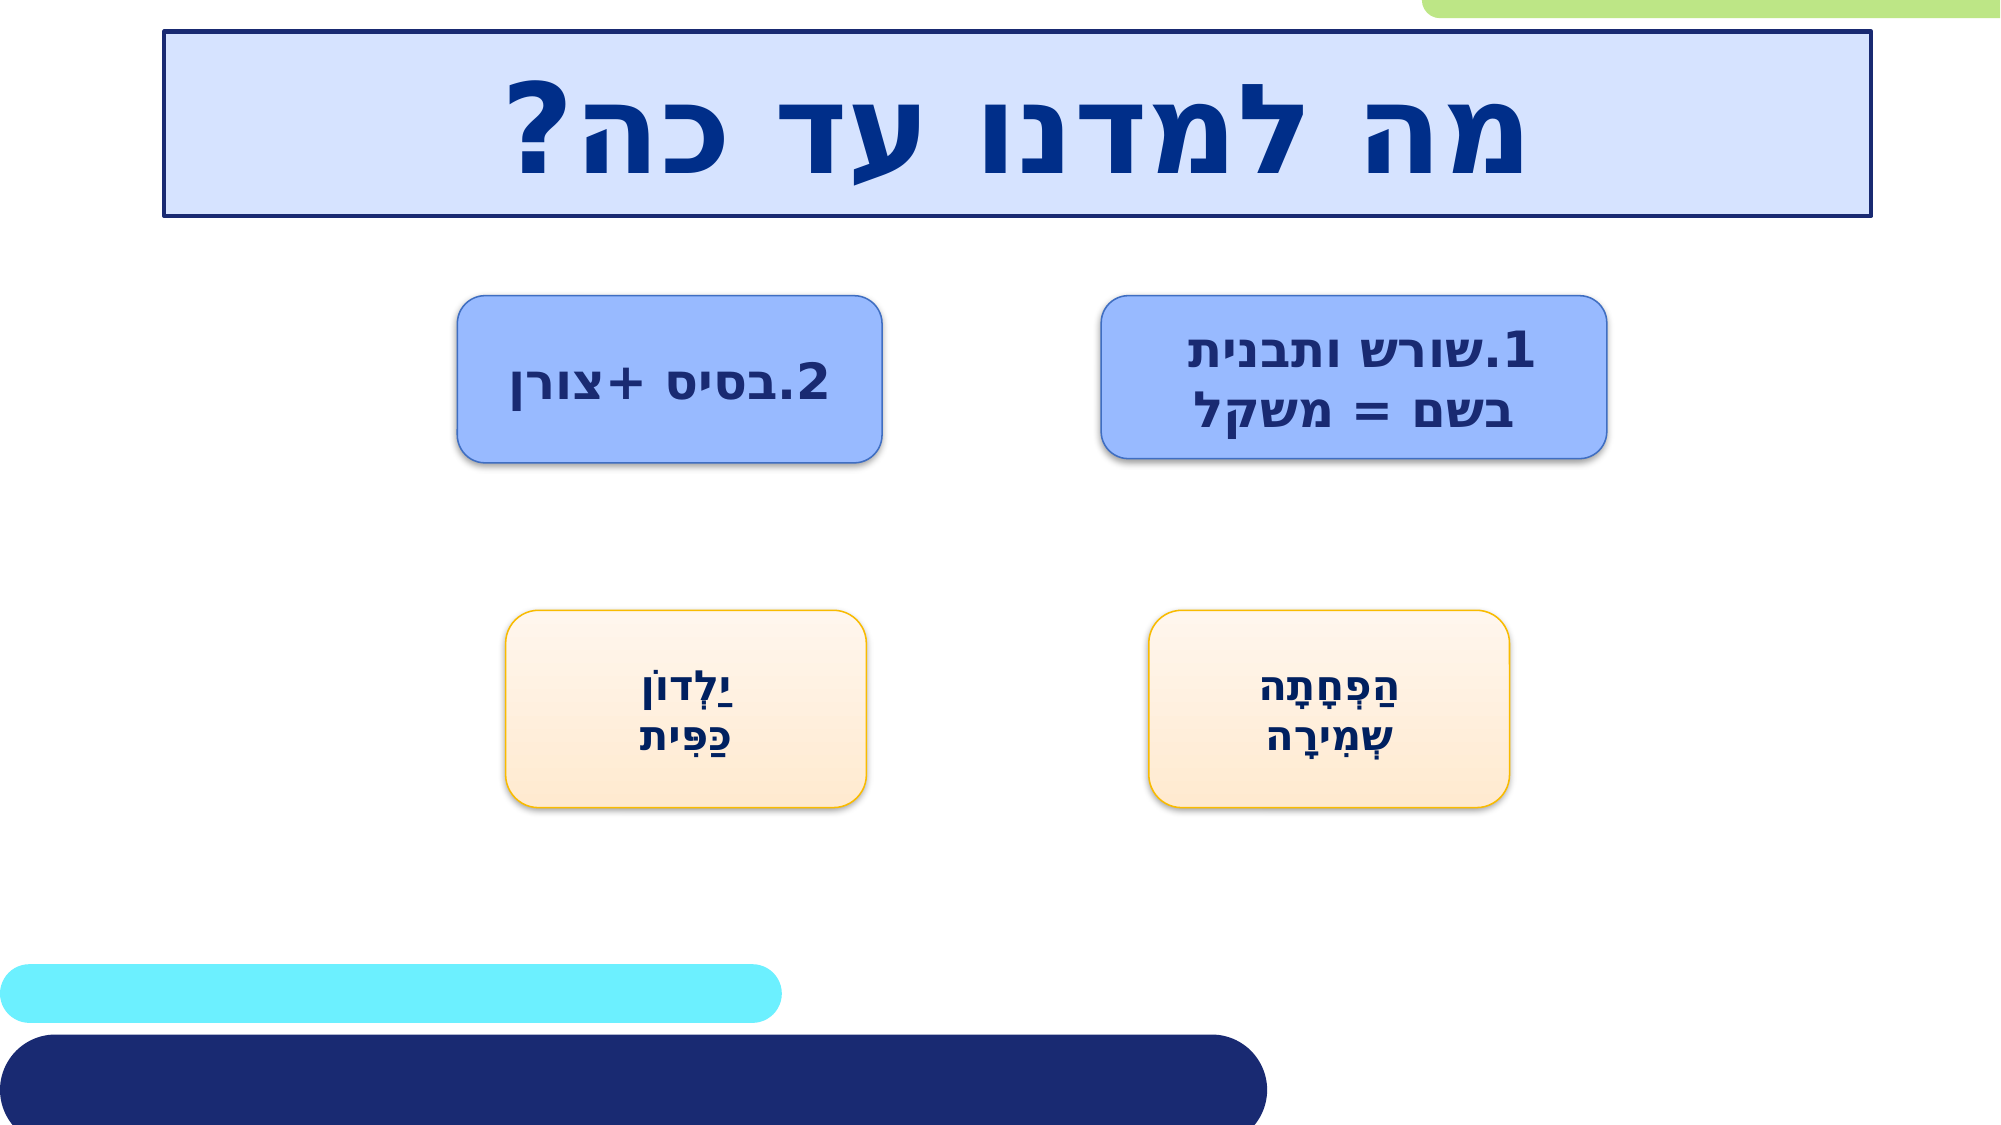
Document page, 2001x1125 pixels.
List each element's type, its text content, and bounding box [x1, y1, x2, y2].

text_box 2.בסיס +צורן [456, 294, 883, 464]
text_box 1.שורש ותבנית בשם = משקל [1100, 294, 1608, 460]
text_box יַלְדוֹן כַּפִּית [504, 609, 868, 809]
text_box מה למדנו עד כה? [162, 29, 1873, 218]
text_box הַפְחָתָה שְמִירָה [1148, 609, 1511, 809]
